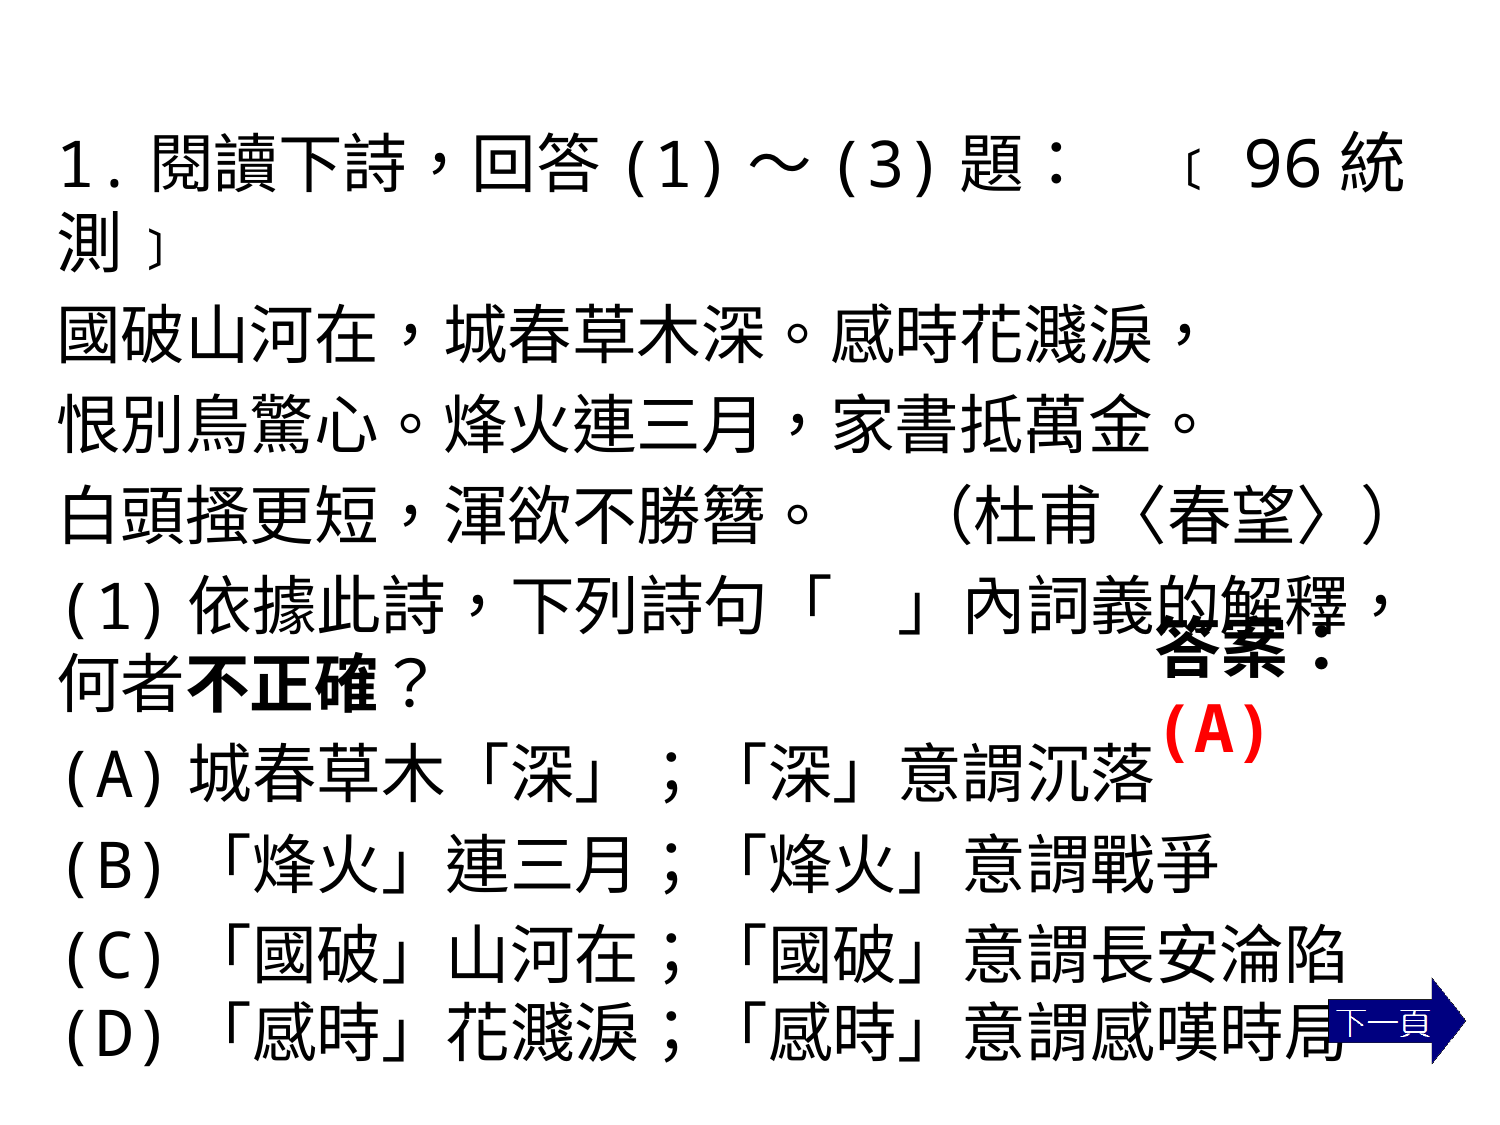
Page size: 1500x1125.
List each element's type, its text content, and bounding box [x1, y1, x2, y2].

picture [1328, 975, 1467, 1065]
text_box 答案：(A) [1139, 598, 1471, 728]
list 1.閱讀下詩，回答(1)～(3)題： ﹝96統測﹞ 國破山河在，城春草木深。感時花濺淚， 恨別鳥驚心。烽火連三月，家書抵萬金。 白頭搔更短，渾欲不勝簪。 （杜甫〈春望〉） (1)依據此詩，下列詩句「 」內詞義的解釋，何者不正確？ (A)城春草木「深」；「深」意謂沉落 (B)「烽火」連三月；「烽火」意謂戰爭 (C)「國破」山河在；「國破」意謂長安淪陷 (D)「感時」花濺淚；「感時」意謂感嘆時局 [41, 113, 1483, 1035]
